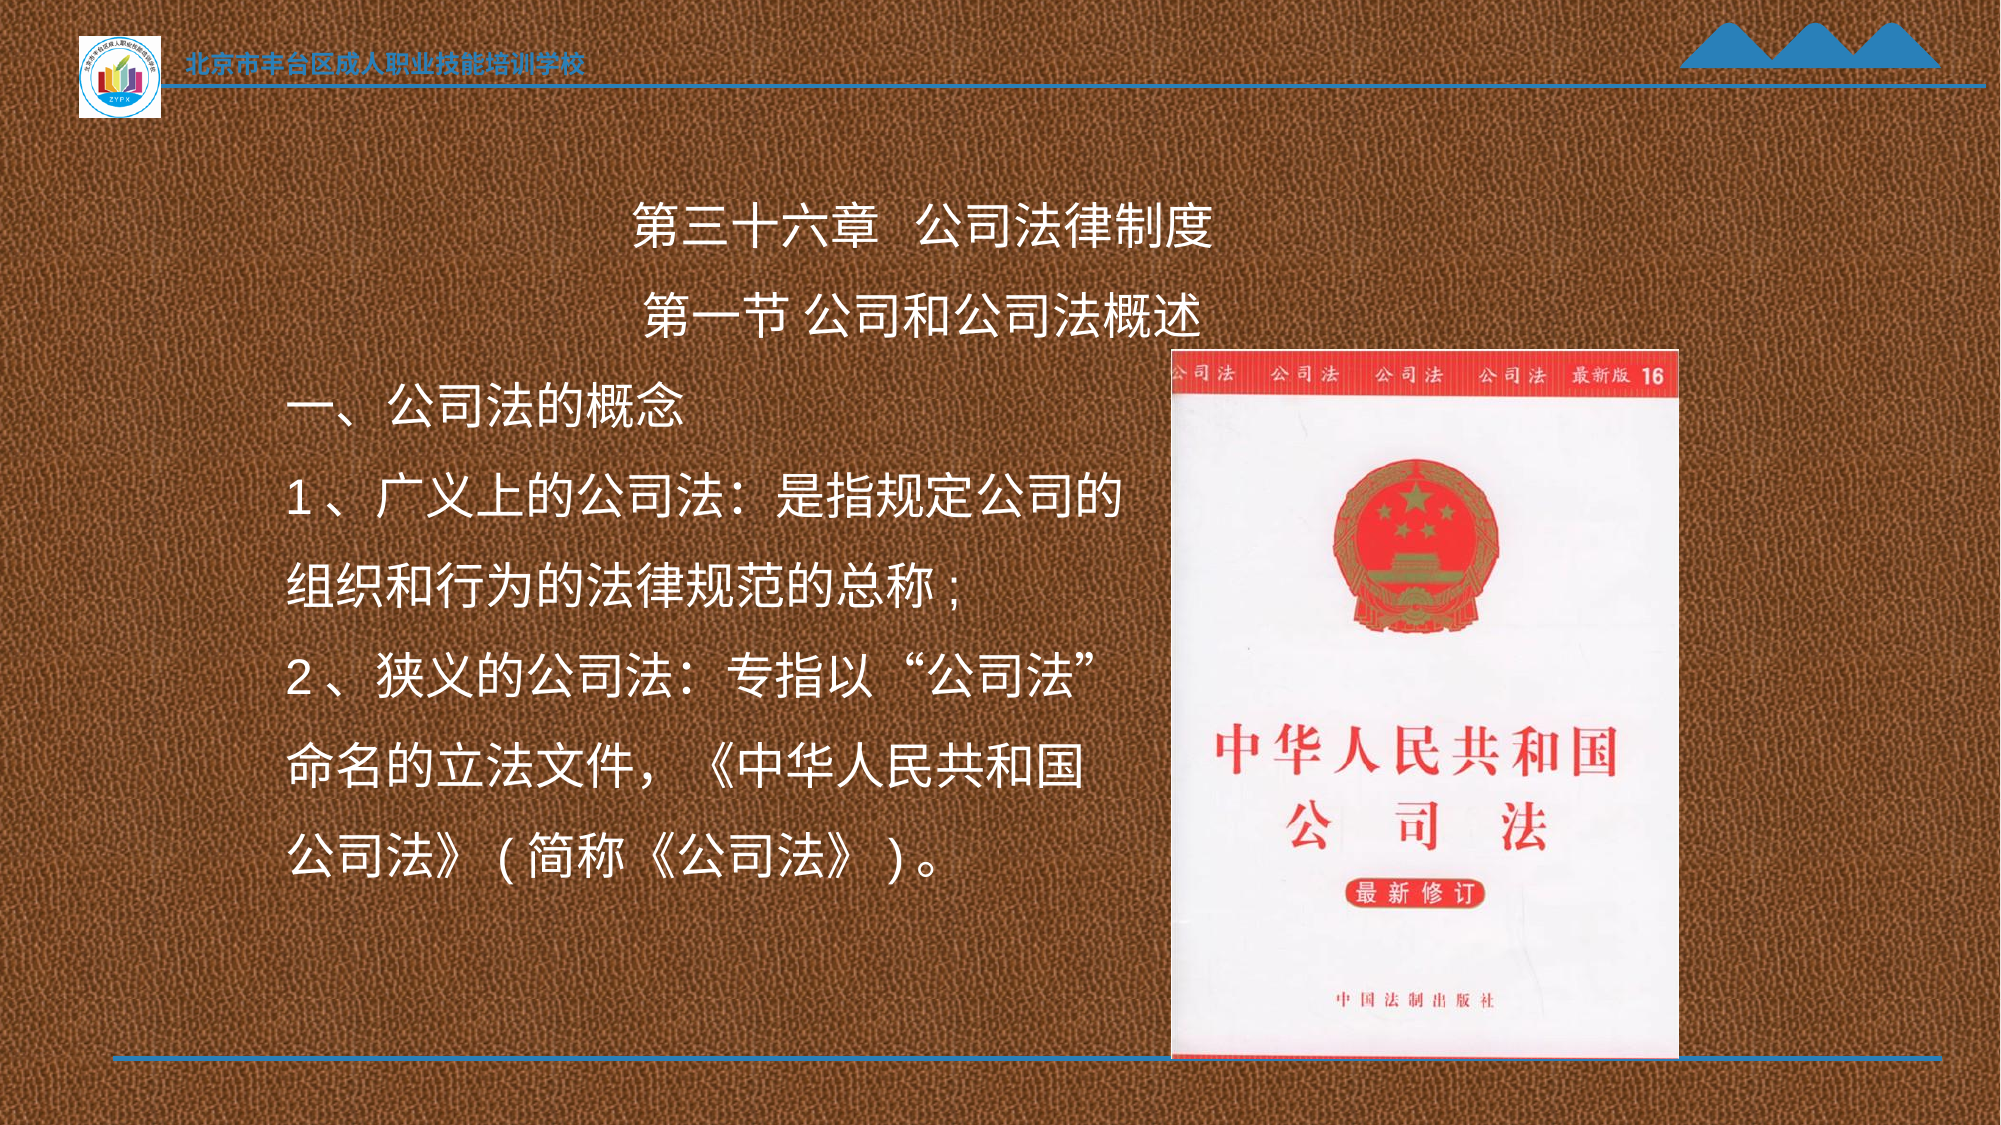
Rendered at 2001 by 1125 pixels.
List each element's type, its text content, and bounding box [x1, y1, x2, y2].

picture [0, 0, 2001, 1125]
text_box [1840, 21, 1944, 70]
text_box 北京市丰台区成人职业技能培训学校 [170, 40, 632, 85]
text_box 第三十六章 公司法律制度 第一节 公司和公司法概述 一、公司法的概念 1、广义上的公司法：是指规定公司的 组织和行为的法律规范的总称; 2、狭义的公司法：专指以“公司法” 命名的立法文件，《中华人民共和国 公司法》(简称《公司法》)。 [270, 157, 1574, 983]
text_box [1677, 21, 1772, 70]
text_box [1763, 21, 1853, 70]
